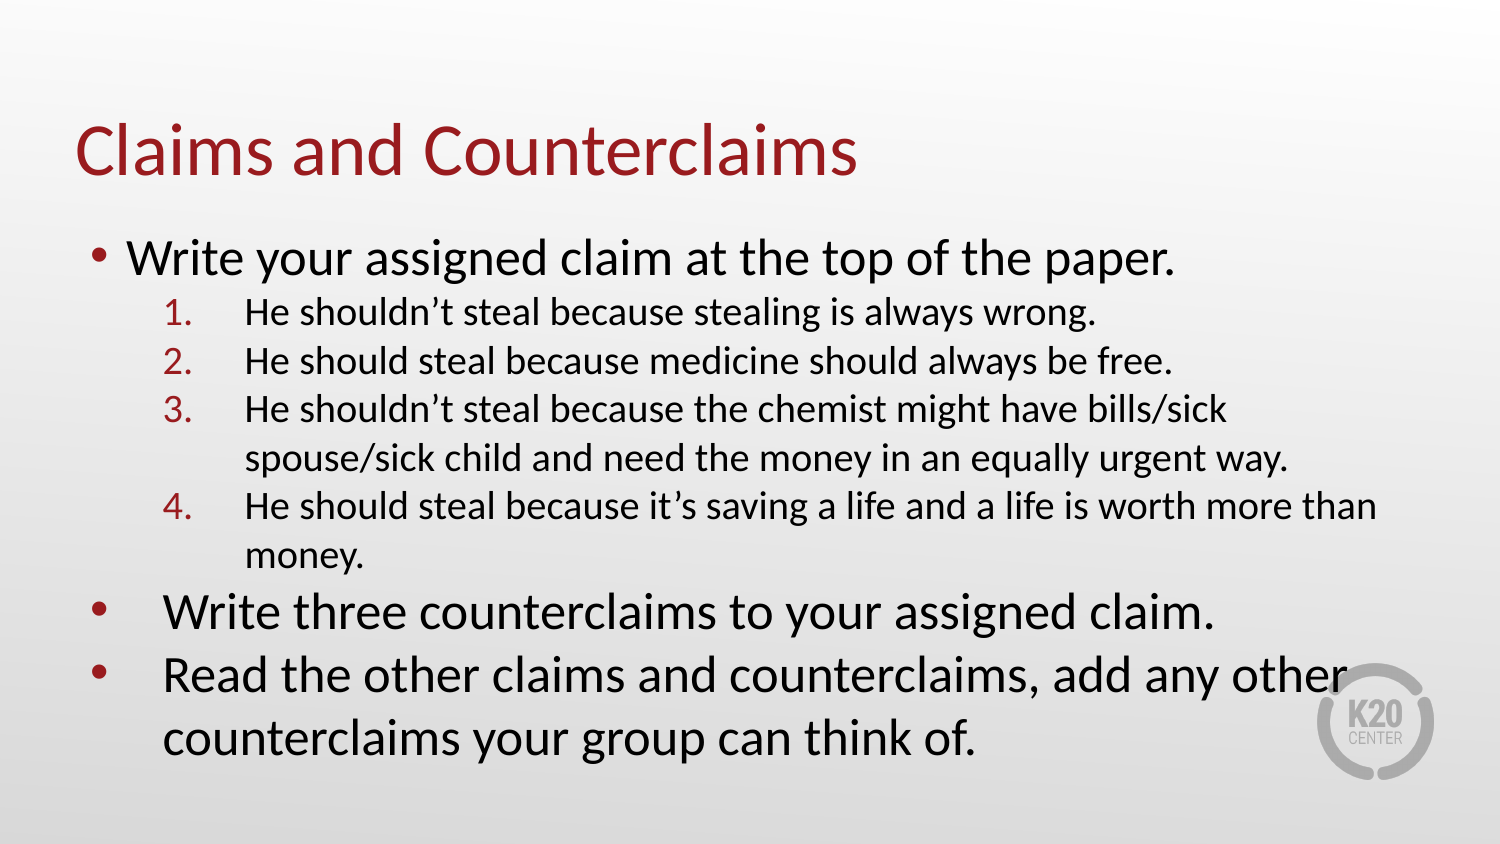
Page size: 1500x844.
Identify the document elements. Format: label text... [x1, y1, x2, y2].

list Write your assigned claim at the top of the paper. He shouldn’t steal because stealing is always wrong. He should steal because medicine should always be free. He shouldn’t steal because the chemist might have bills/sick spouse/sick child and need the money in an equally urgent way. He should steal because it’s saving a life and a life is worth more than money. Write three counterclaims to your assigned claim. Read the other claims and counterclaims, add any other counterclaims your group can think of. [75, 214, 1425, 779]
title Claims and Counterclaims [75, 50, 1425, 191]
picture [1300, 646, 1451, 797]
